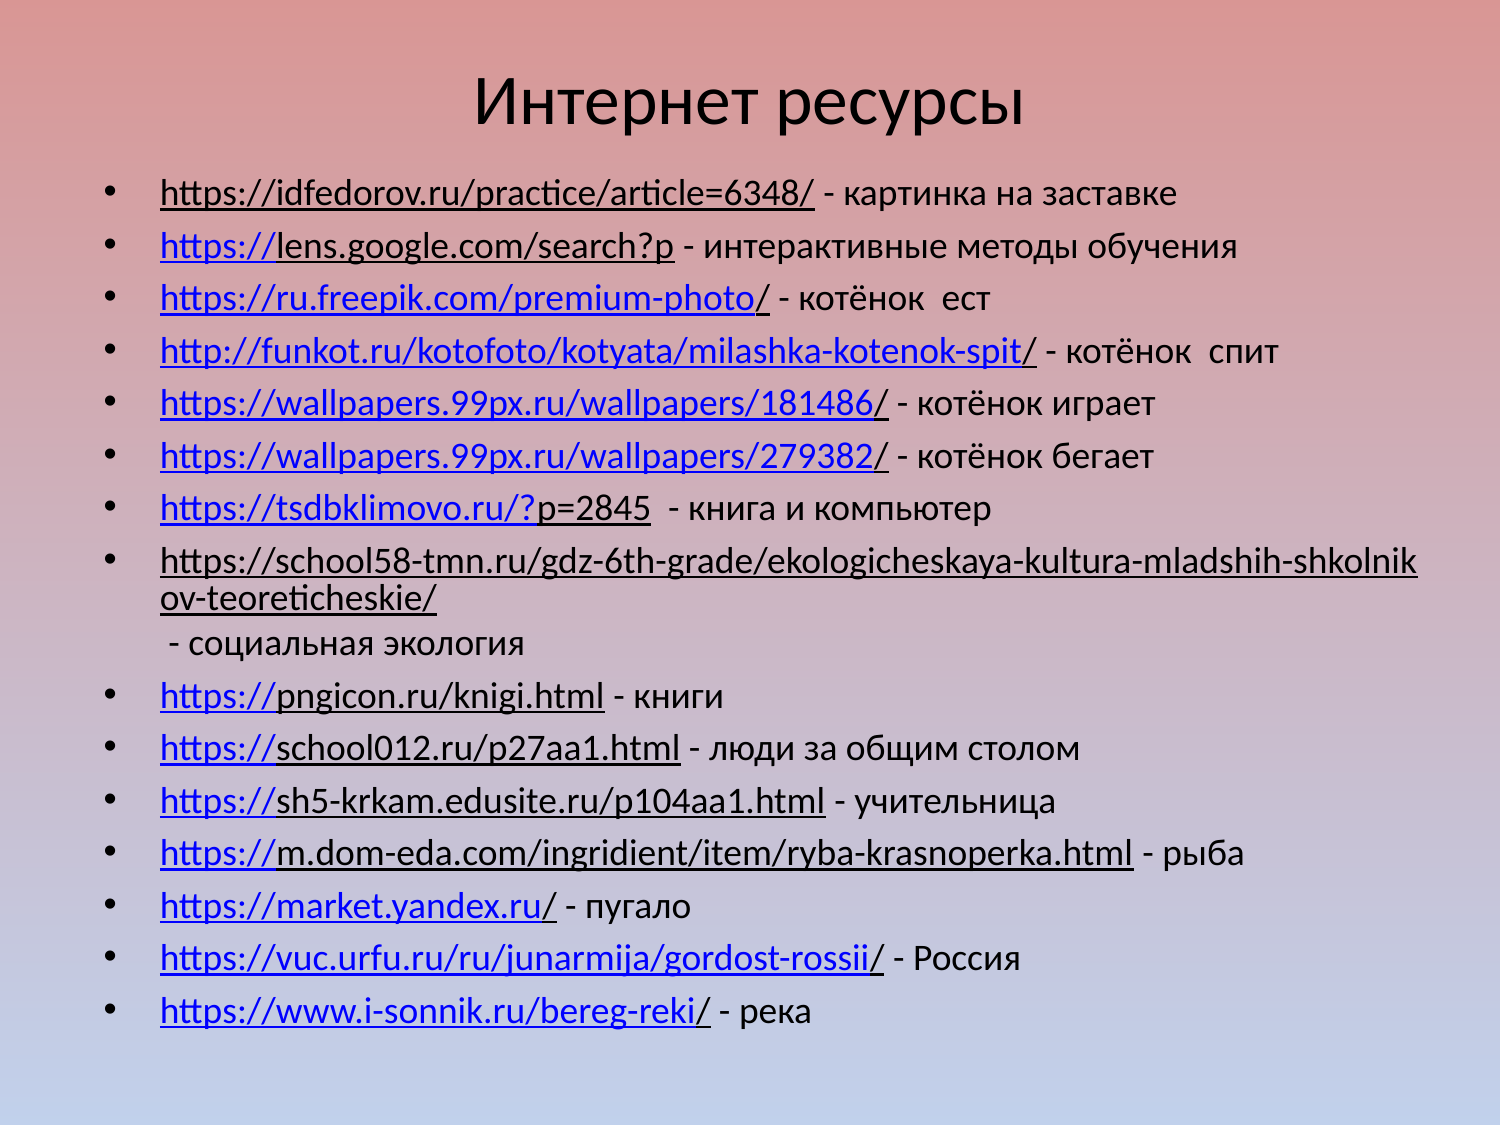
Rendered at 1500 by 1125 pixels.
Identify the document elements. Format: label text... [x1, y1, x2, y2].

title Интернет ресурсы [75, 45, 1425, 233]
list https://idfedorov.ru/practice/article=6348/ - картинка на заставке https://lens.google.com/search?p - интерактивные методы обучения https://ru.freepik.com/premium-photo/ - котёнок ест http://funkot.ru/kotofoto/kotyata/milashka-kotenok-spit/ - котёнок спит https://wallpapers.99px.ru/wallpapers/181486/ - котёнок играет https://wallpapers.99px.ru/wallpapers/279382/ - котёнок бегает https://tsdbklimovo.ru/?p=2845 - книга и компьютер https://school58-tmn.ru/gdz-6th-grade/ekologicheskaya-kultura-mladshih-shkolnikov-teoreticheskie/ - социальная экология https://pngicon.ru/knigi.html - книги https://school012.ru/p27aa1.html - люди за общим столом https://sh5-krkam.edusite.ru/p104aa1.html - учительница https://m.dom-eda.com/ingridient/item/ryba-krasnoperka.html - рыба https://market.yandex.ru/ - пугало https://vuc.urfu.ru/ru/junarmija/gordost-rossii/ - Россия https://www.i-sonnik.ru/bereg-reki/ - река [88, 160, 1439, 904]
